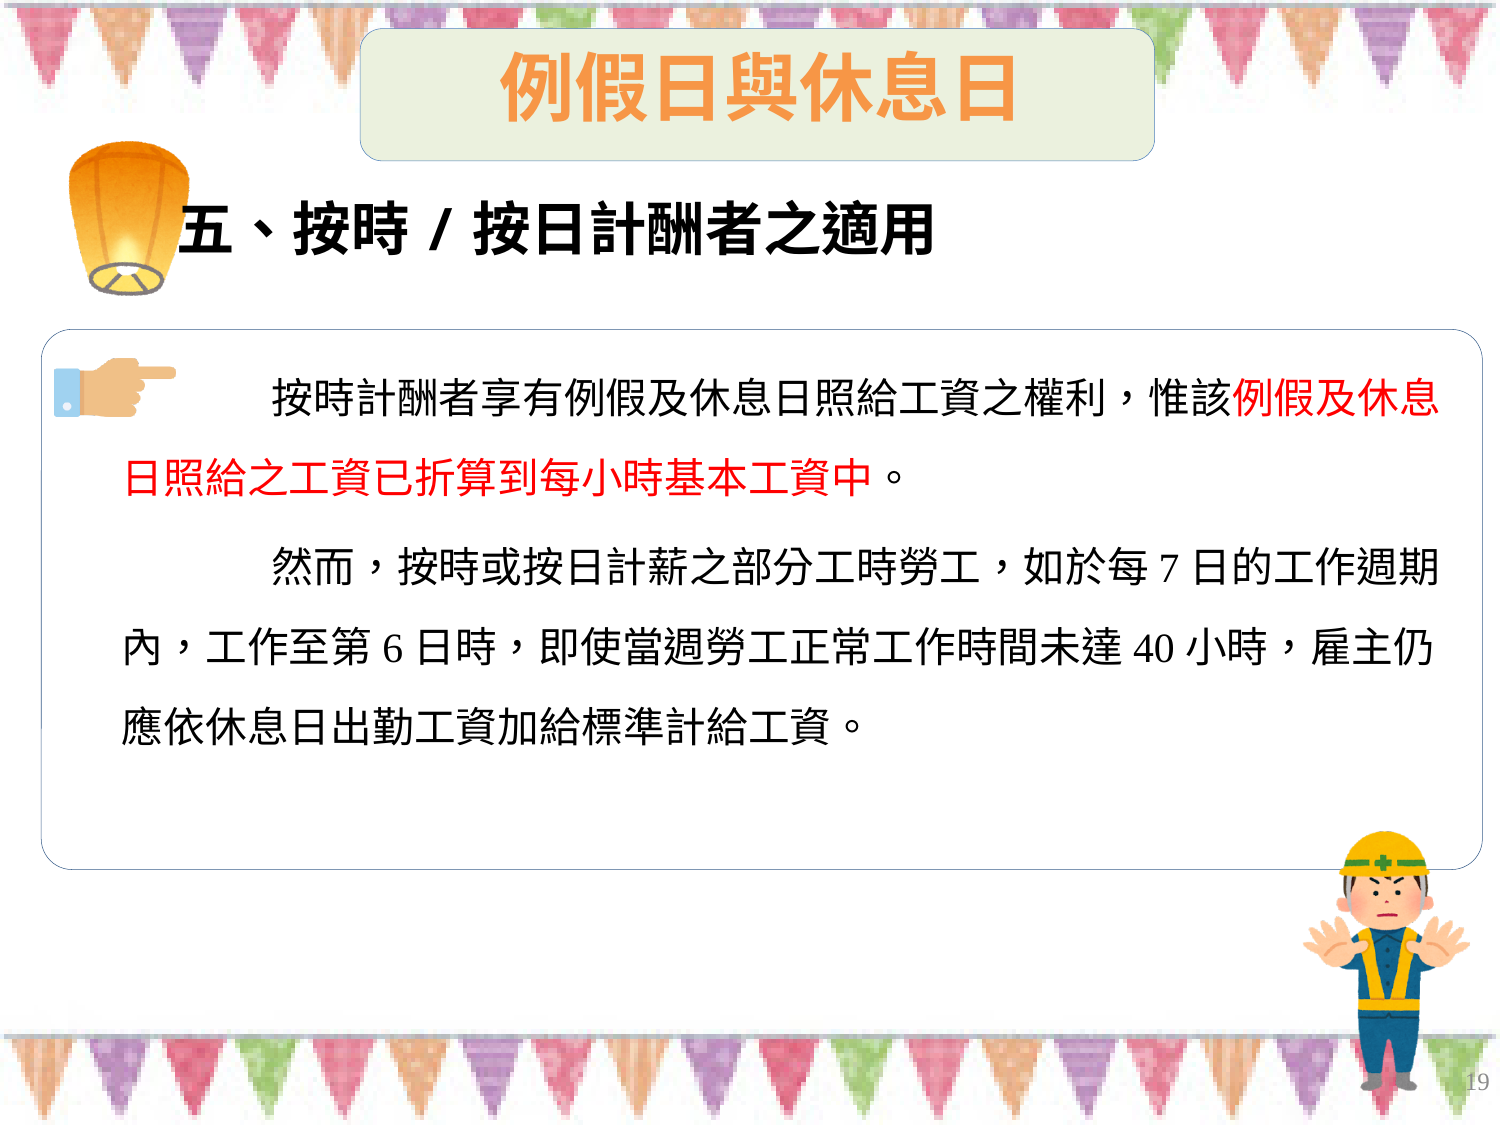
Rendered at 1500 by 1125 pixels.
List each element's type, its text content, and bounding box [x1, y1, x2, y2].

text_box [39, 327, 1485, 872]
text_box [362, 152, 1153, 163]
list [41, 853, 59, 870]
slide_number 19 [1154, 1051, 1500, 1111]
title 例假日與休息日 [86, 19, 1437, 152]
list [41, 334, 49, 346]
picture [0, 0, 1500, 1125]
text_box 五、按時/按日計酬者之適用 [207, 198, 953, 270]
